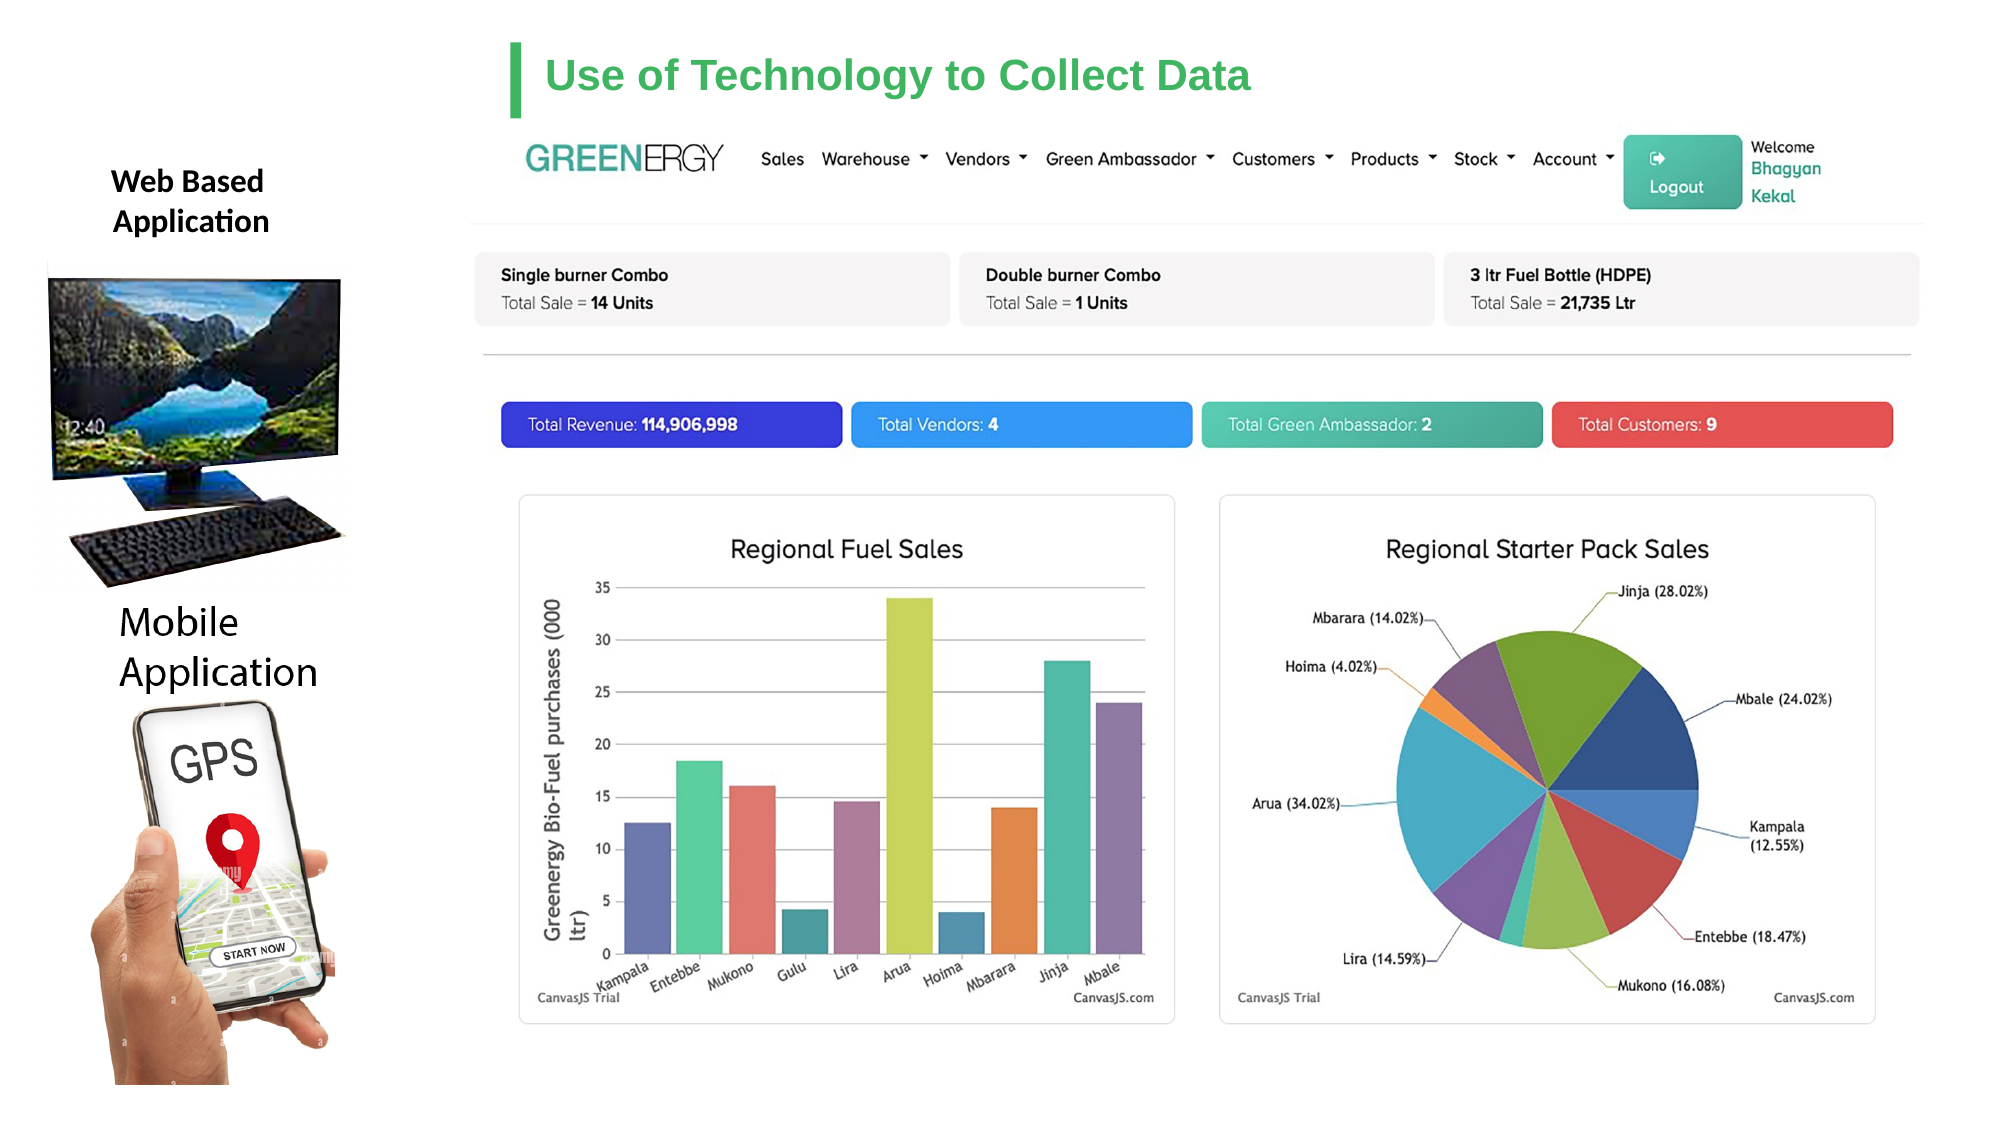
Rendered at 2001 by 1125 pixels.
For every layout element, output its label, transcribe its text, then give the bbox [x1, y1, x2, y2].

picture [470, 123, 1925, 1046]
text_box Web Based Application [95, 151, 288, 247]
text_box [509, 41, 522, 119]
picture [30, 261, 353, 1085]
